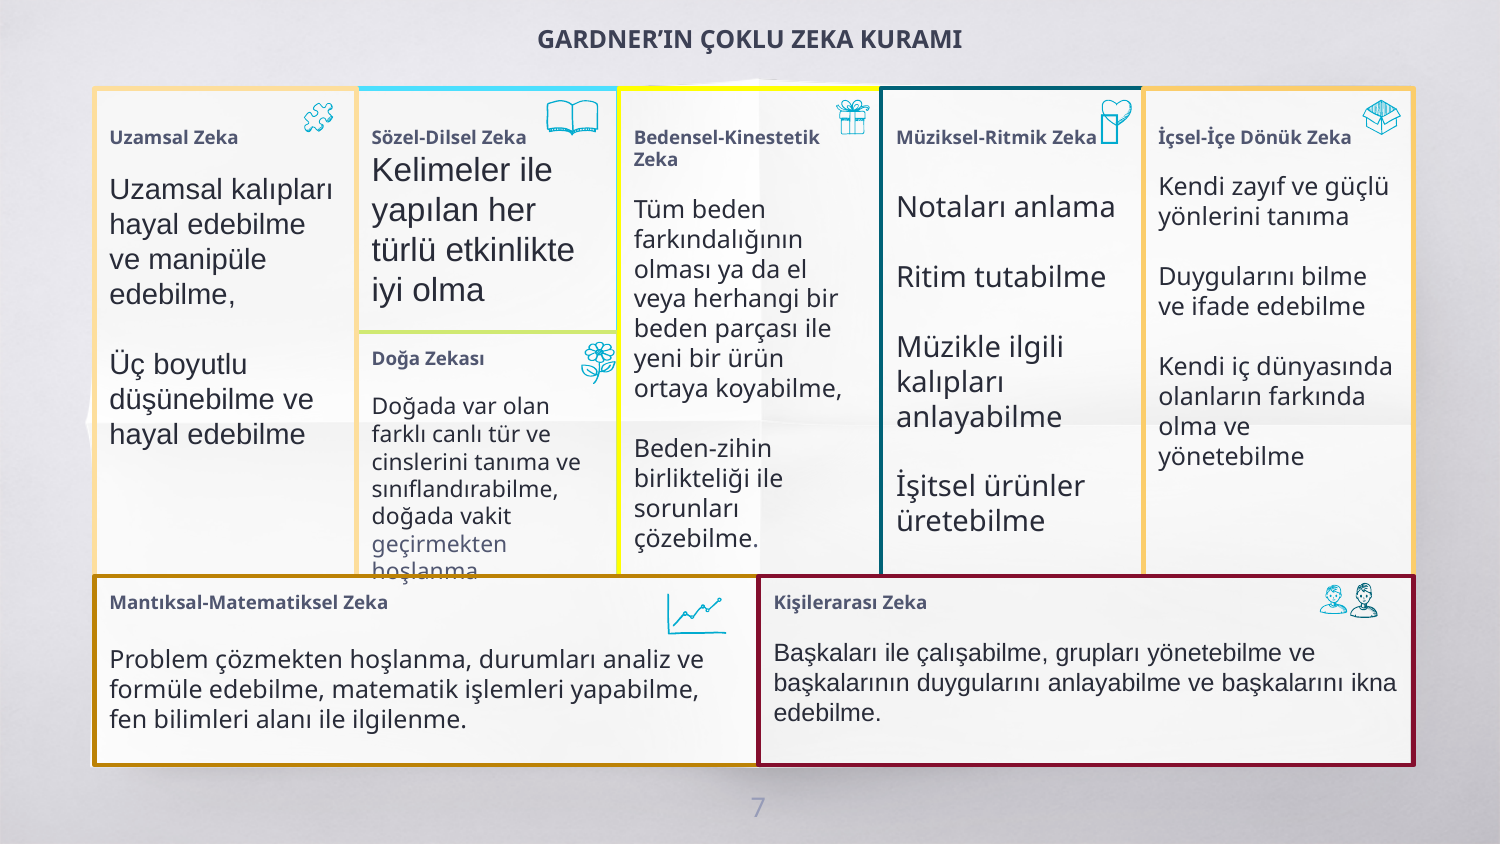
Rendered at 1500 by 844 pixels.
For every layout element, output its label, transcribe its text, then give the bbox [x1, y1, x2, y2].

text_box Mantıksal-Matematiksel Zeka Problem çözmekten hoşlanma, durumları analiz ve formüle edebilme, matematik işlemleri yapabilme, fen bilimleri alanı ile ilgilenme. [94, 576, 758, 766]
text_box Bedensel-Kinestetik Zeka Tüm beden farkındalığının olması ya da el veya herhangi bir beden parçası ile yeni bir ürün ortaya koyabilme, Beden-zihin birlikteliği ile sorunları çözebilme. [618, 88, 881, 576]
text_box [1362, 99, 1401, 135]
slide_number 7 [713, 775, 804, 825]
text_box [1101, 99, 1132, 127]
text_box [836, 99, 870, 135]
text_box [1350, 582, 1378, 618]
text_box Sözel-Dilsel Zeka Kelimeler ile yapılan her türlü etkinlikte iyi olma [357, 88, 618, 332]
text_box İçsel-İçe Dönük Zeka Kendi zayıf ve güçlü yönlerini tanıma Duygularını bilme ve ifade edebilme Kendi iç dünyasında olanların farkında olma ve yönetebilme [1143, 88, 1414, 576]
text_box Uzamsal Zeka Uzamsal kalıpları hayal edebilme ve manipüle edebilme, Üç boyutlu düşünebilme ve hayal edebilme [94, 88, 357, 576]
text_box [581, 341, 616, 384]
text_box [667, 593, 727, 635]
picture [0, 0, 1500, 844]
text_box Kişilerarası Zeka Başkaları ile çalışabilme, grupları yönetebilme ve başkalarının duygularını anlayabilme ve başkalarını ikna edebilme. [758, 576, 1414, 766]
text_box [303, 102, 334, 133]
text_box Müziksel-Ritmik Zeka💃 Notaları anlama Ritim tutabilme Müzikle ilgili kalıpları anlayabilme İşitsel ürünler üretebilme [881, 88, 1143, 576]
title GARDNER’IN ÇOKLU ZEKA KURAMI [42, 0, 1457, 77]
text_box Doğa Zekası Doğada var olan farklı canlı tür ve cinslerini tanıma ve sınıflandırabilme, doğada vakit geçirmekten hoşlanma [357, 332, 618, 576]
text_box [1319, 584, 1348, 614]
text_box [546, 100, 599, 136]
